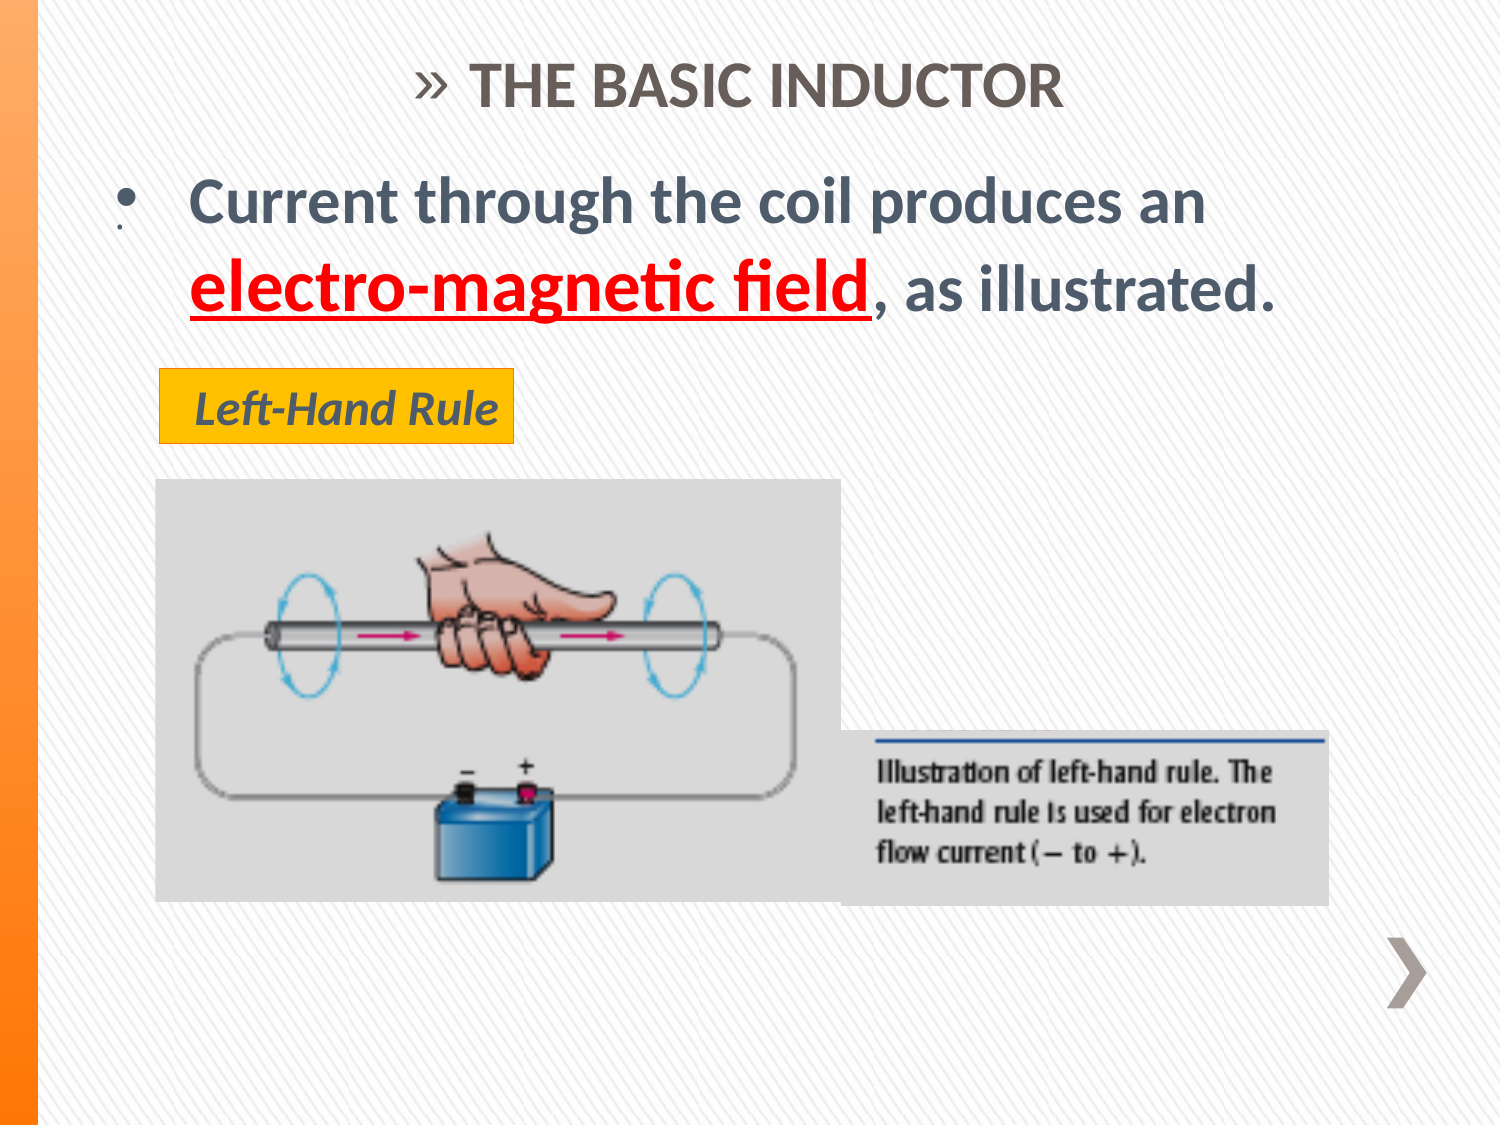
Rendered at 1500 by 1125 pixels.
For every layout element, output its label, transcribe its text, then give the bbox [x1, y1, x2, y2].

text_box Current through the coil produces an electro-magnetic field, as illustrated. [100, 148, 1447, 414]
text_box Left-Hand Rule [159, 368, 514, 444]
picture [154, 479, 1330, 906]
subtitle THE BASIC INDUCTOR [55, 33, 1424, 149]
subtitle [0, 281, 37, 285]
